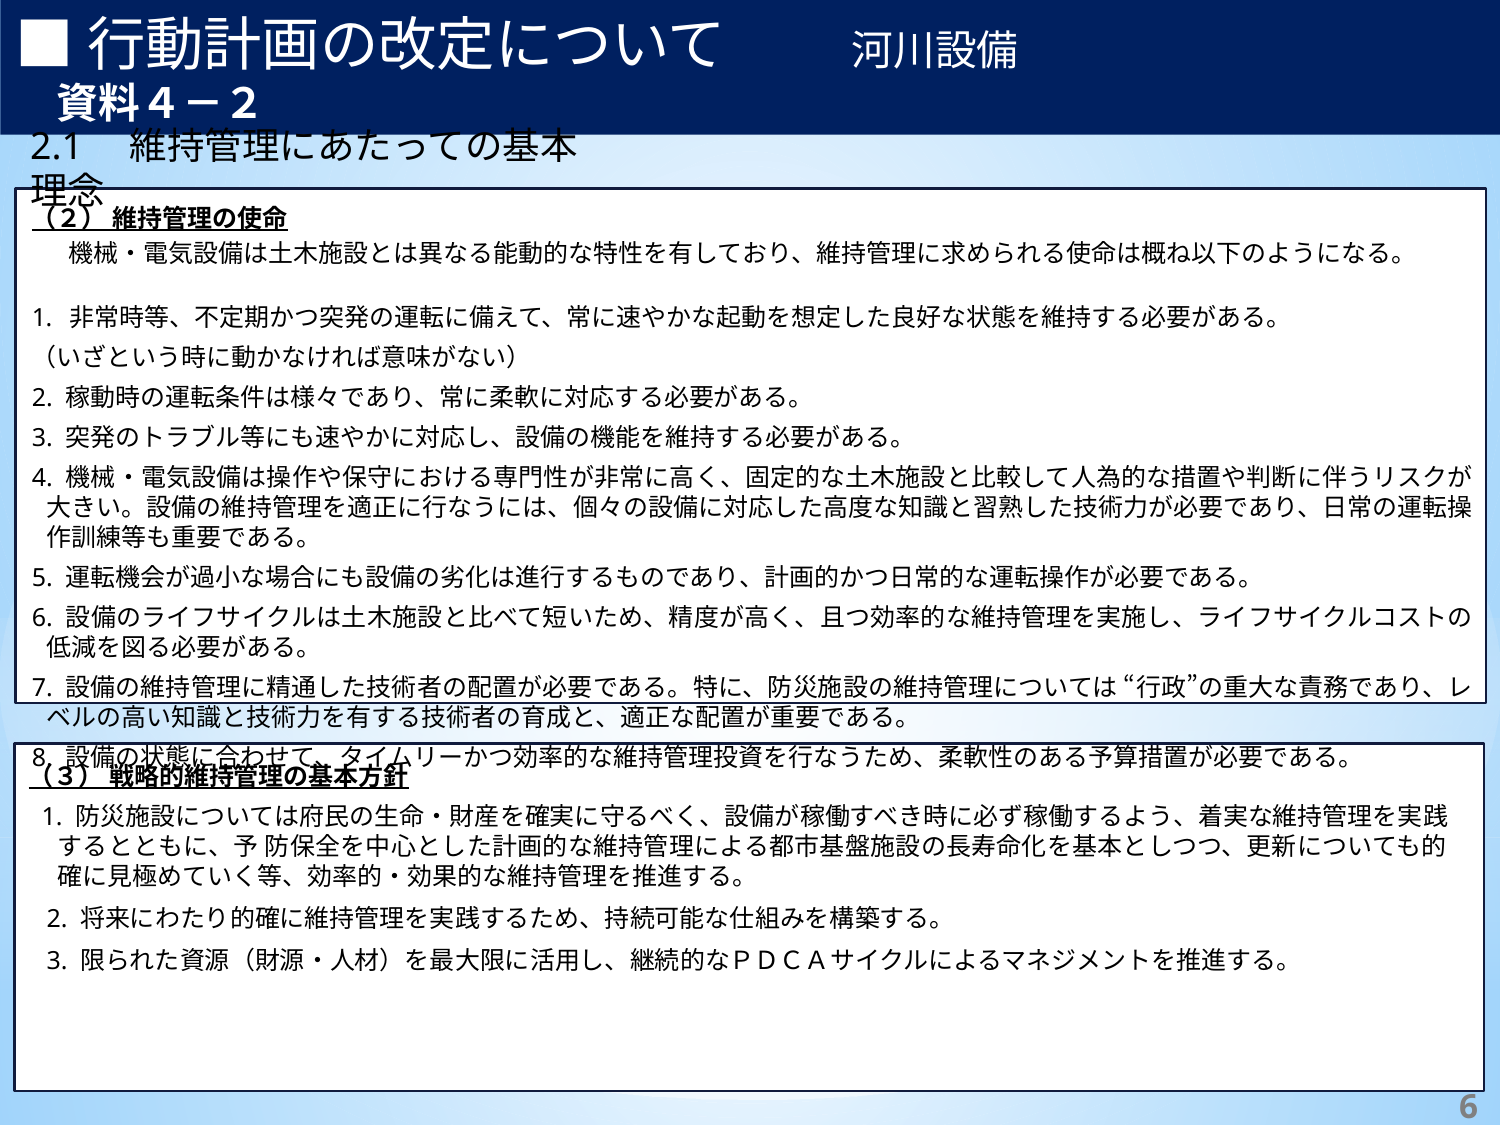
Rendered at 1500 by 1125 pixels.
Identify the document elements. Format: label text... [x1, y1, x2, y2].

text_box （２） 維持管理の使命 機械・電気設備は土木施設とは異なる能動的な特性を有しており、維持管理に求められる使命は概ね以下のようになる。 非常時等、不定期かつ突発の運転に備えて、常に速やかな起動を想定した良好な状態を維持する必要がある。 （いざという時に動かなければ意味がない） 2. 稼動時の運転条件は様々であり、常に柔軟に対応する必要がある。 3. 突発のトラブル等にも速やかに対応し、設備の機能を維持する必要がある。 4. 機械・電気設備は操作や保守における専門性が非常に高く、固定的な土木施設と比較して人為的な措置や判断に伴うリスクが大きい。設備の維持管理を適正に行なうには、個々の設備に対応した高度な知識と習熟した技術力が必要であり、日常の運転操作訓練等も重要である。 5. 運転機会が過小な場合にも設備の劣化は進行するものであり、計画的かつ日常的な運転操作が必要である。 6. 設備のライフサイクルは土木施設と比べて短いため、精度が高く、且つ効率的な維持管理を実施し、ライフサイクルコストの低減を図る必要がある。 7. 設備の維持管理に精通した技術者の配置が必要である。特に、防災施設の維持管理については “行政”の重大な責務であり、レベルの高い知識と技術力を有する技術者の育成と、適正な配置が重要である。 8. 設備の状態に合わせて、タイムリーかつ効率的な維持管理投資を行なうため、柔軟性のある予算措置が必要である。 [17, 194, 1488, 779]
text_box ■行動計画の改定について 河川設備 資料４－２ [0, 0, 1500, 135]
text_box （３） 戦略的維持管理の基本方針 1. 防災施設については府民の生命・財産を確実に守るべく、設備が稼働すべき時に必ず稼働するよう、着実な維持管理を実践するとともに、予 防保全を中心とした計画的な維持管理による都市基盤施設の長寿命化を基本としつつ、更新についても的確に見極めていく等、効率的・効果的な維持管理を推進する。 2. 将来にわたり的確に維持管理を実践するため、持続可能な仕組みを構築する。 3. 限られた資源（財源・人材）を最大限に活用し、継続的なＰＤＣＡサイクルによるマネジメントを推進する。 [13, 752, 1463, 983]
text_box [13, 742, 17, 752]
text_box [13, 779, 1485, 1092]
slide_number 55 [1414, 1077, 1500, 1125]
text_box [627, 187, 1487, 194]
text_box 2.1 維持管理にあたっての基本理念 [15, 114, 627, 220]
